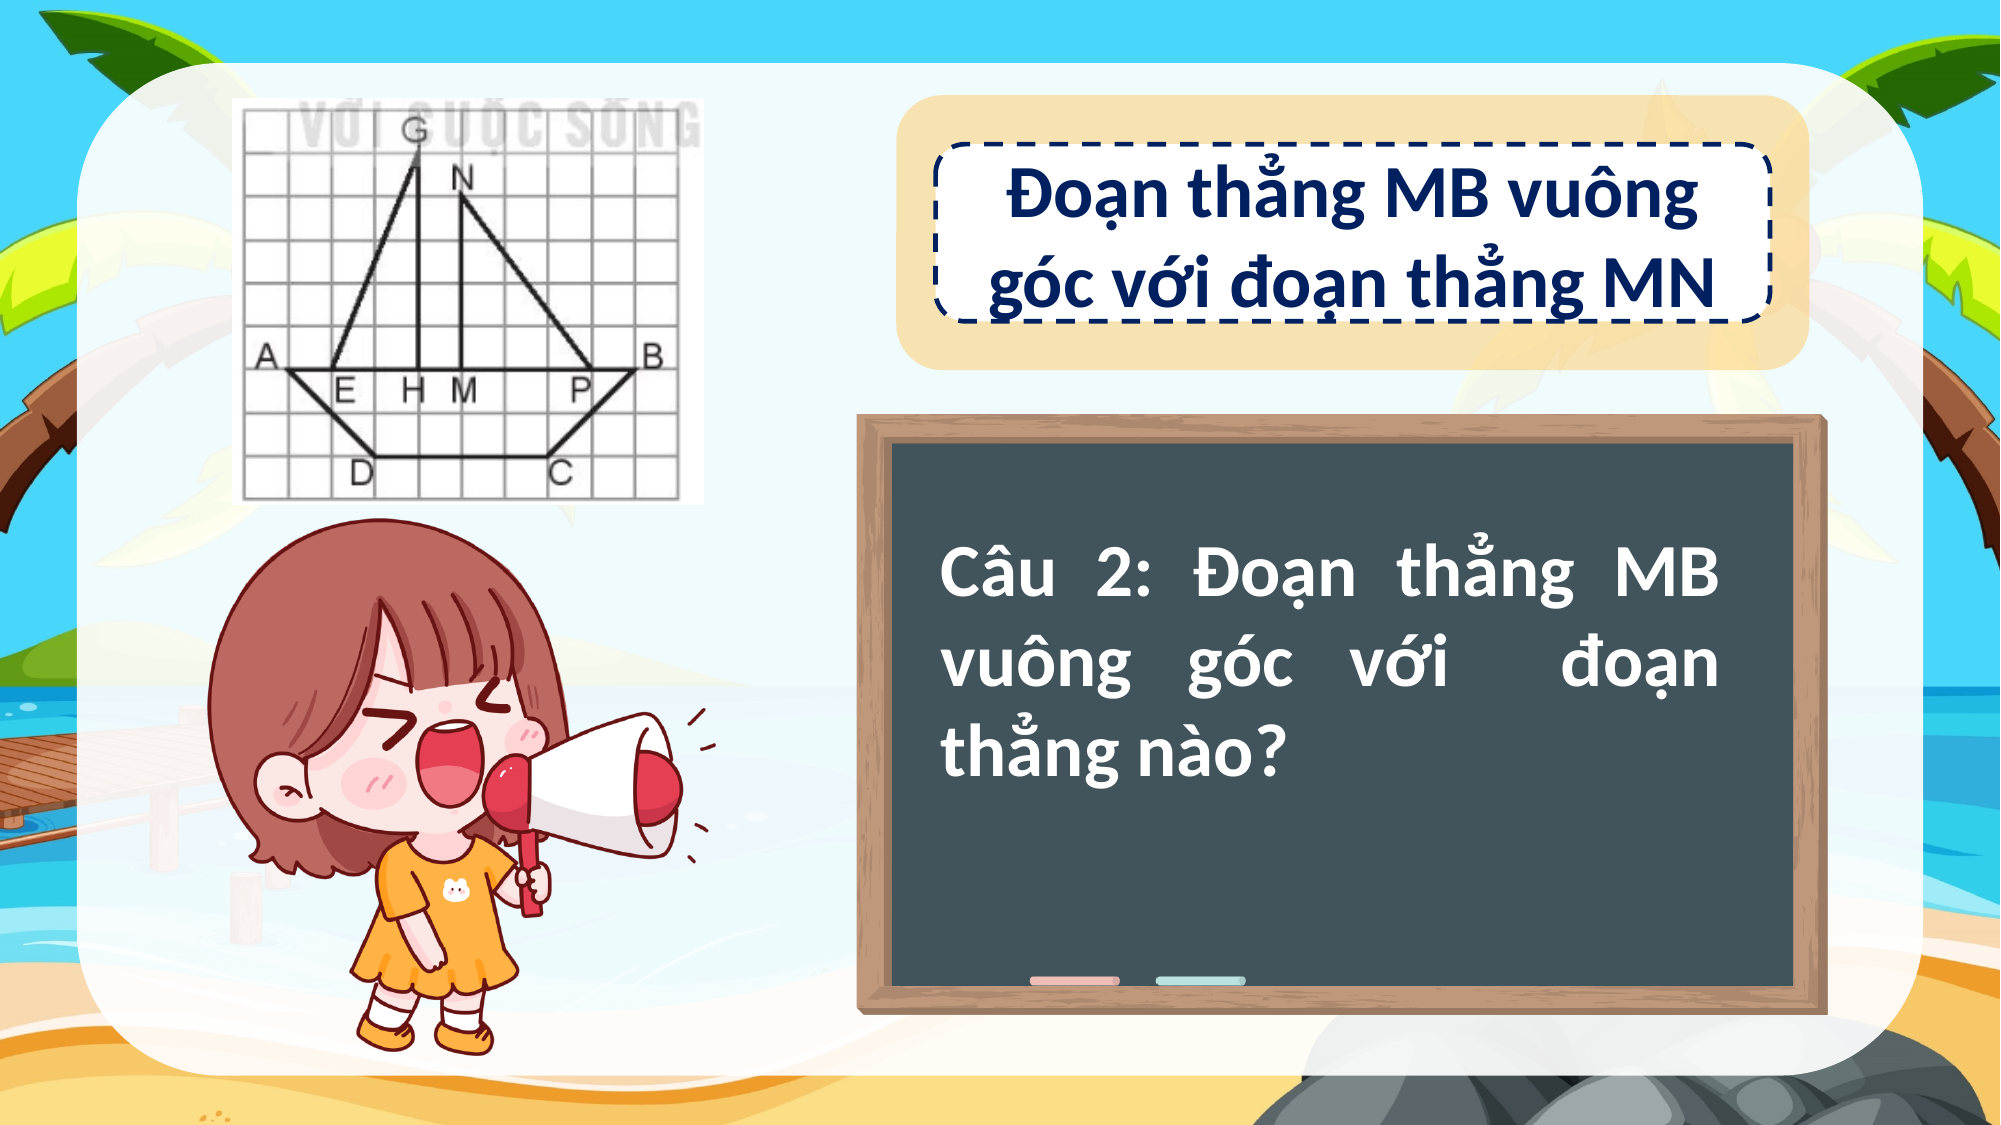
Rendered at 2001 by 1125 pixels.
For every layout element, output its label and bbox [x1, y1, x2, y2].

text_box [896, 95, 1810, 370]
picture [0, 0, 2000, 1125]
